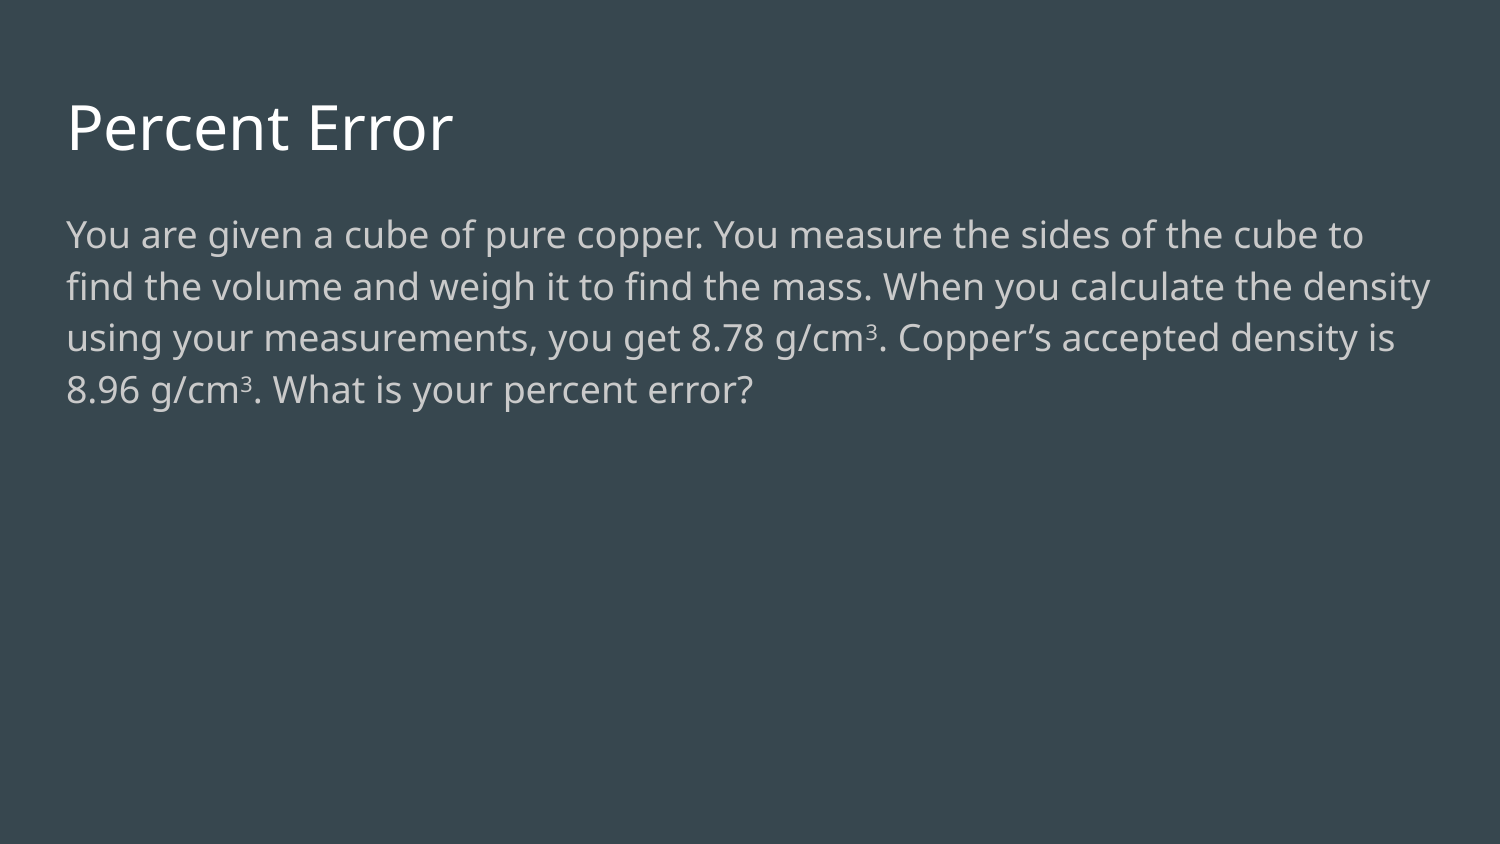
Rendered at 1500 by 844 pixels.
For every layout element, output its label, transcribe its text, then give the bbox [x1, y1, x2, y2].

title Percent Error [51, 72, 1449, 167]
list You are given a cube of pure copper. You measure the sides of the cube to find the volume and weigh it to find the mass. When you calculate the density using your measurements, you get 8.78 g/cm3. Copper’s accepted density is 8.96 g/cm3. What is your percent error? [51, 189, 1449, 750]
